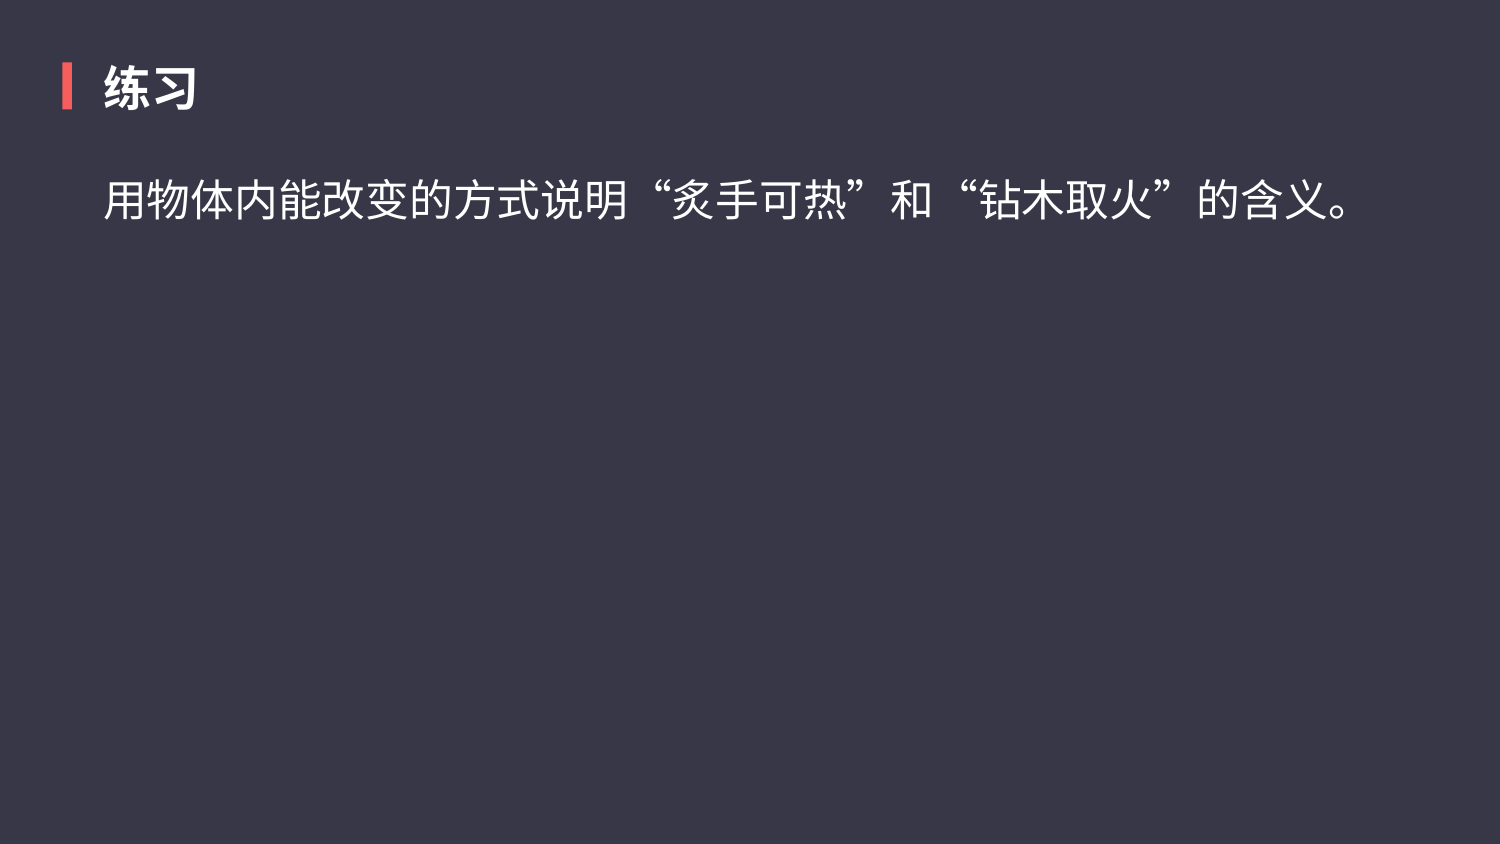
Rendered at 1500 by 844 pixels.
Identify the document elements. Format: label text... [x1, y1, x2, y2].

text_box [62, 62, 72, 110]
text_box 用物体内能改变的方式说明“炙手可热”和“钻木取火”的含义。 [103, 159, 1385, 225]
text_box 练习 [103, 43, 1499, 116]
